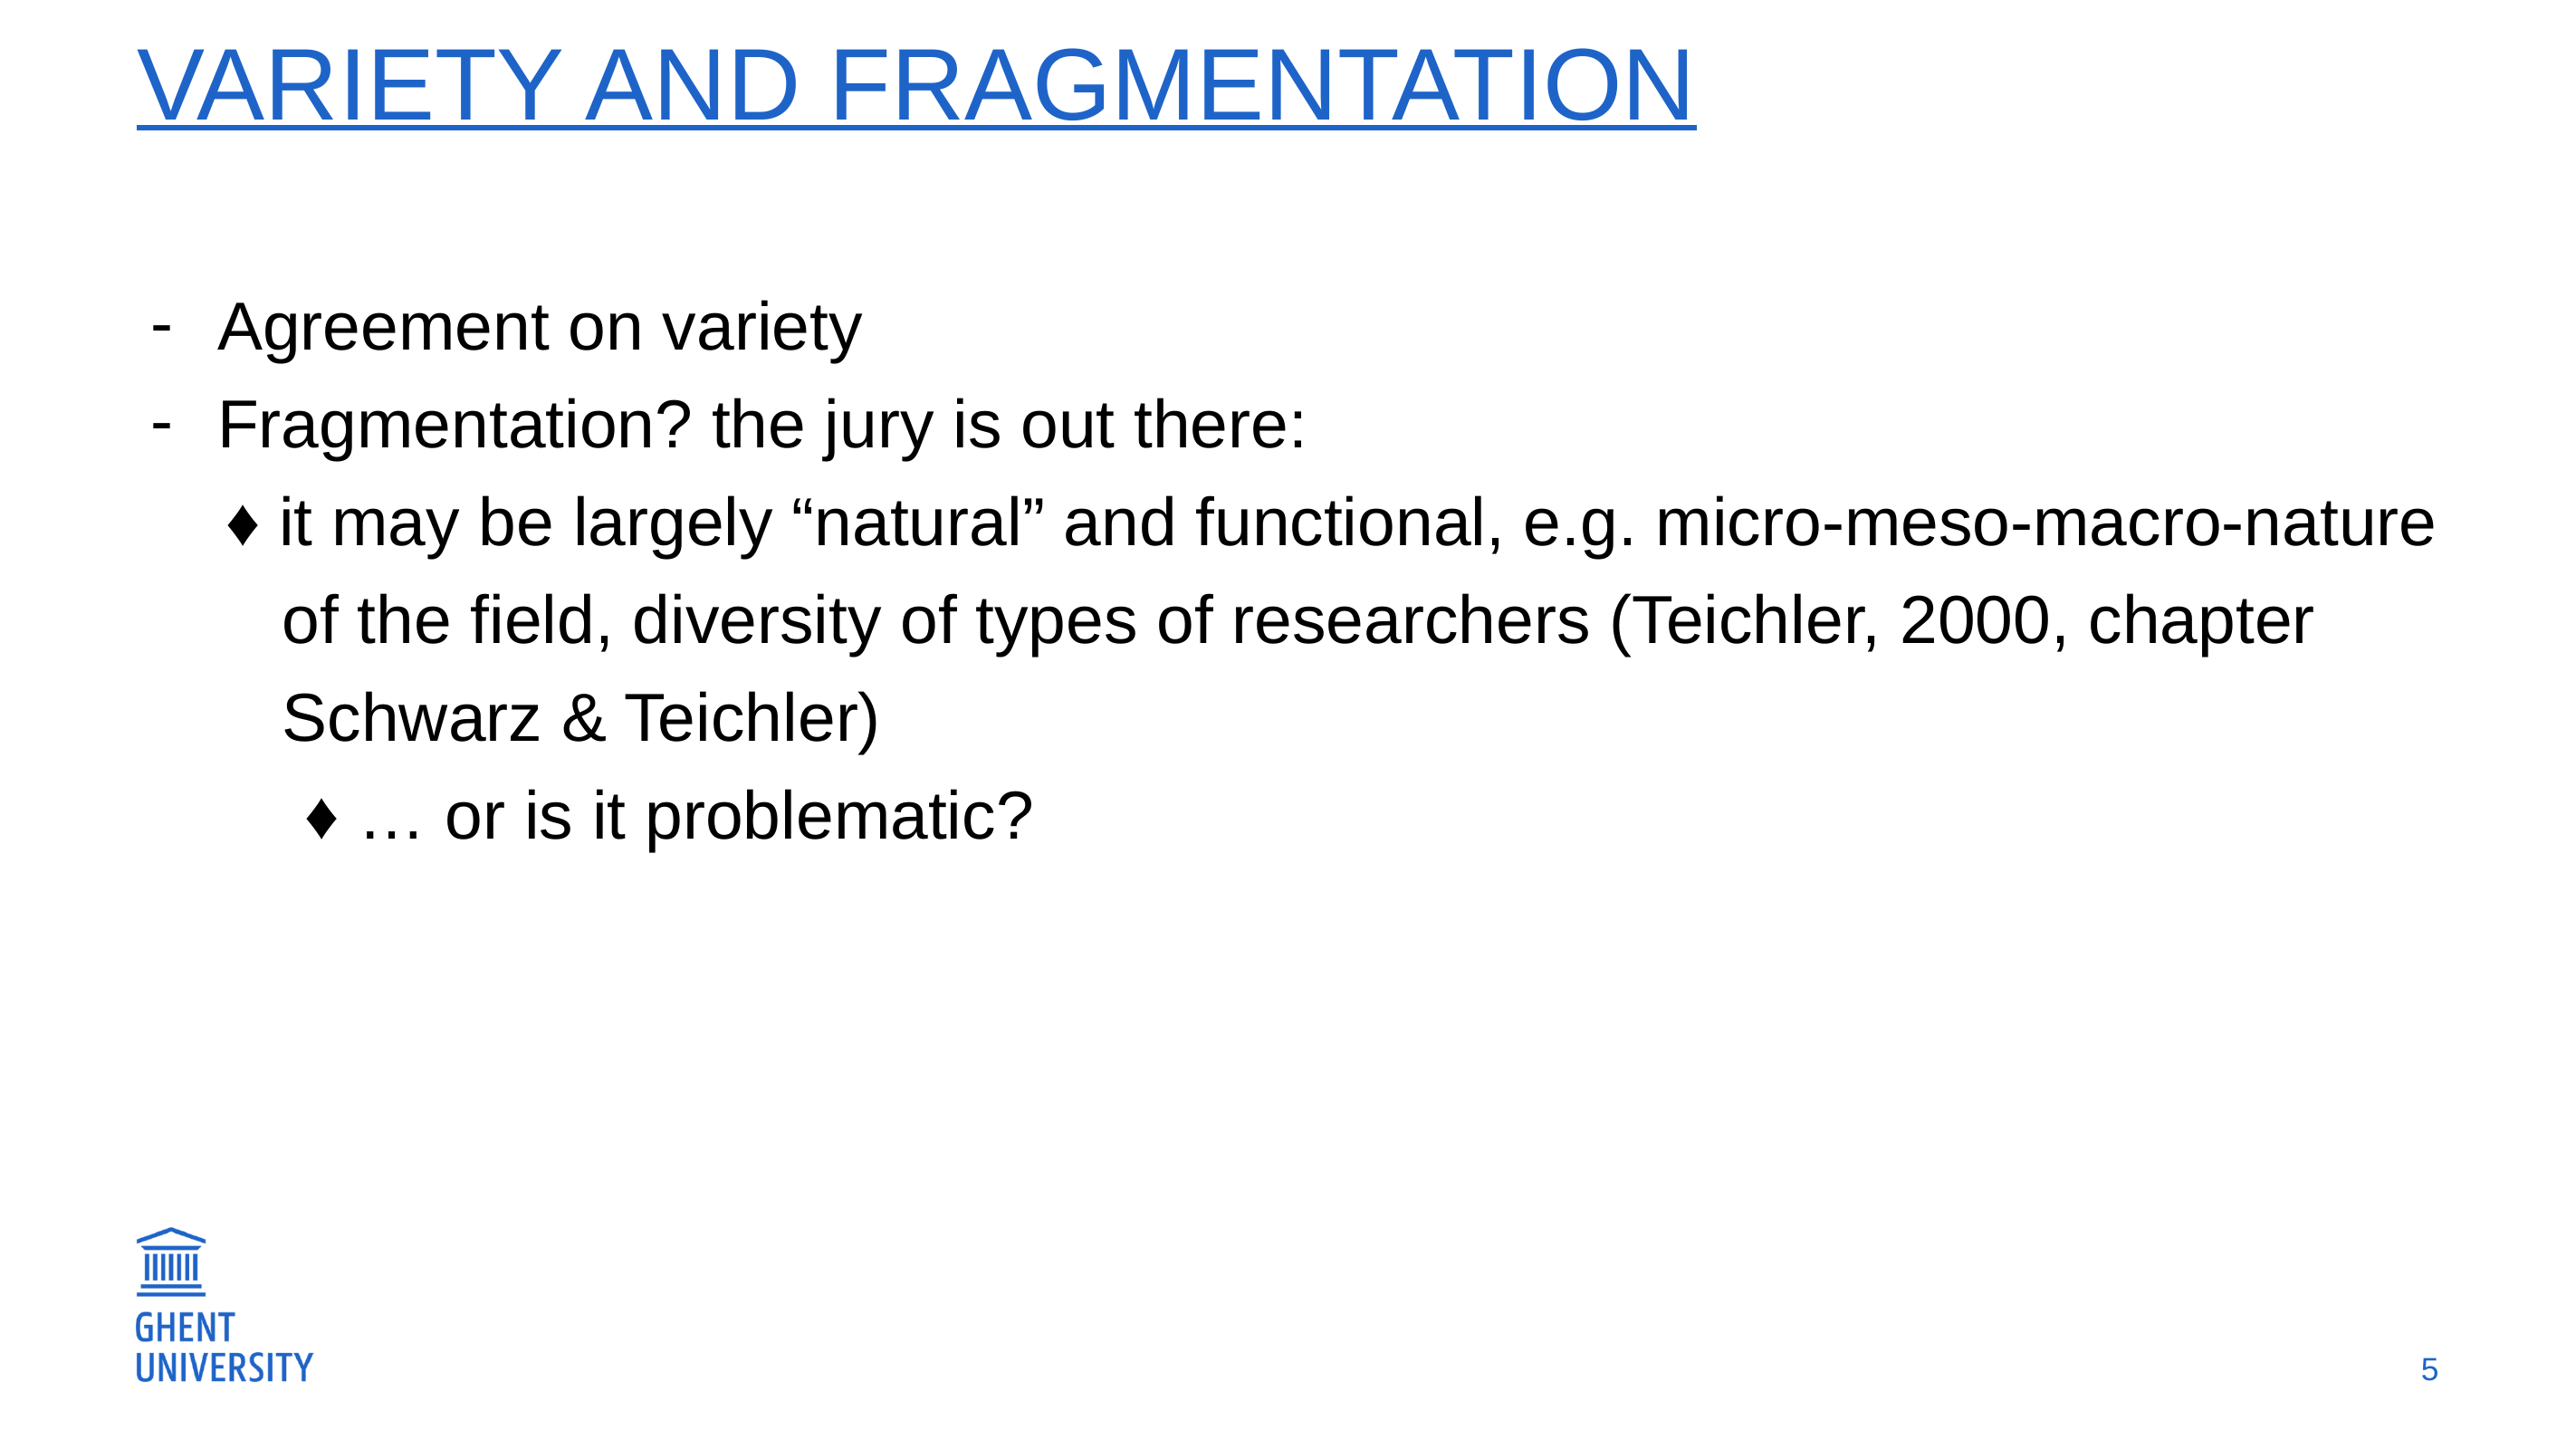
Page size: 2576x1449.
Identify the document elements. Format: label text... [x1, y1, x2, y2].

title Variety and fragmentation [123, 20, 2456, 149]
list Agreement on variety Fragmentation? the jury is out there: ♦ it may be largely “natural” and functional, e.g. micro-meso-macro-nature of the field, diversity of types of researchers (Teichler, 2000, chapter Schwarz & Teichler) ♦ … or is it problematic? [124, 177, 2456, 1173]
slide_number 5 [2315, 1329, 2453, 1407]
picture [68, 1175, 411, 1449]
